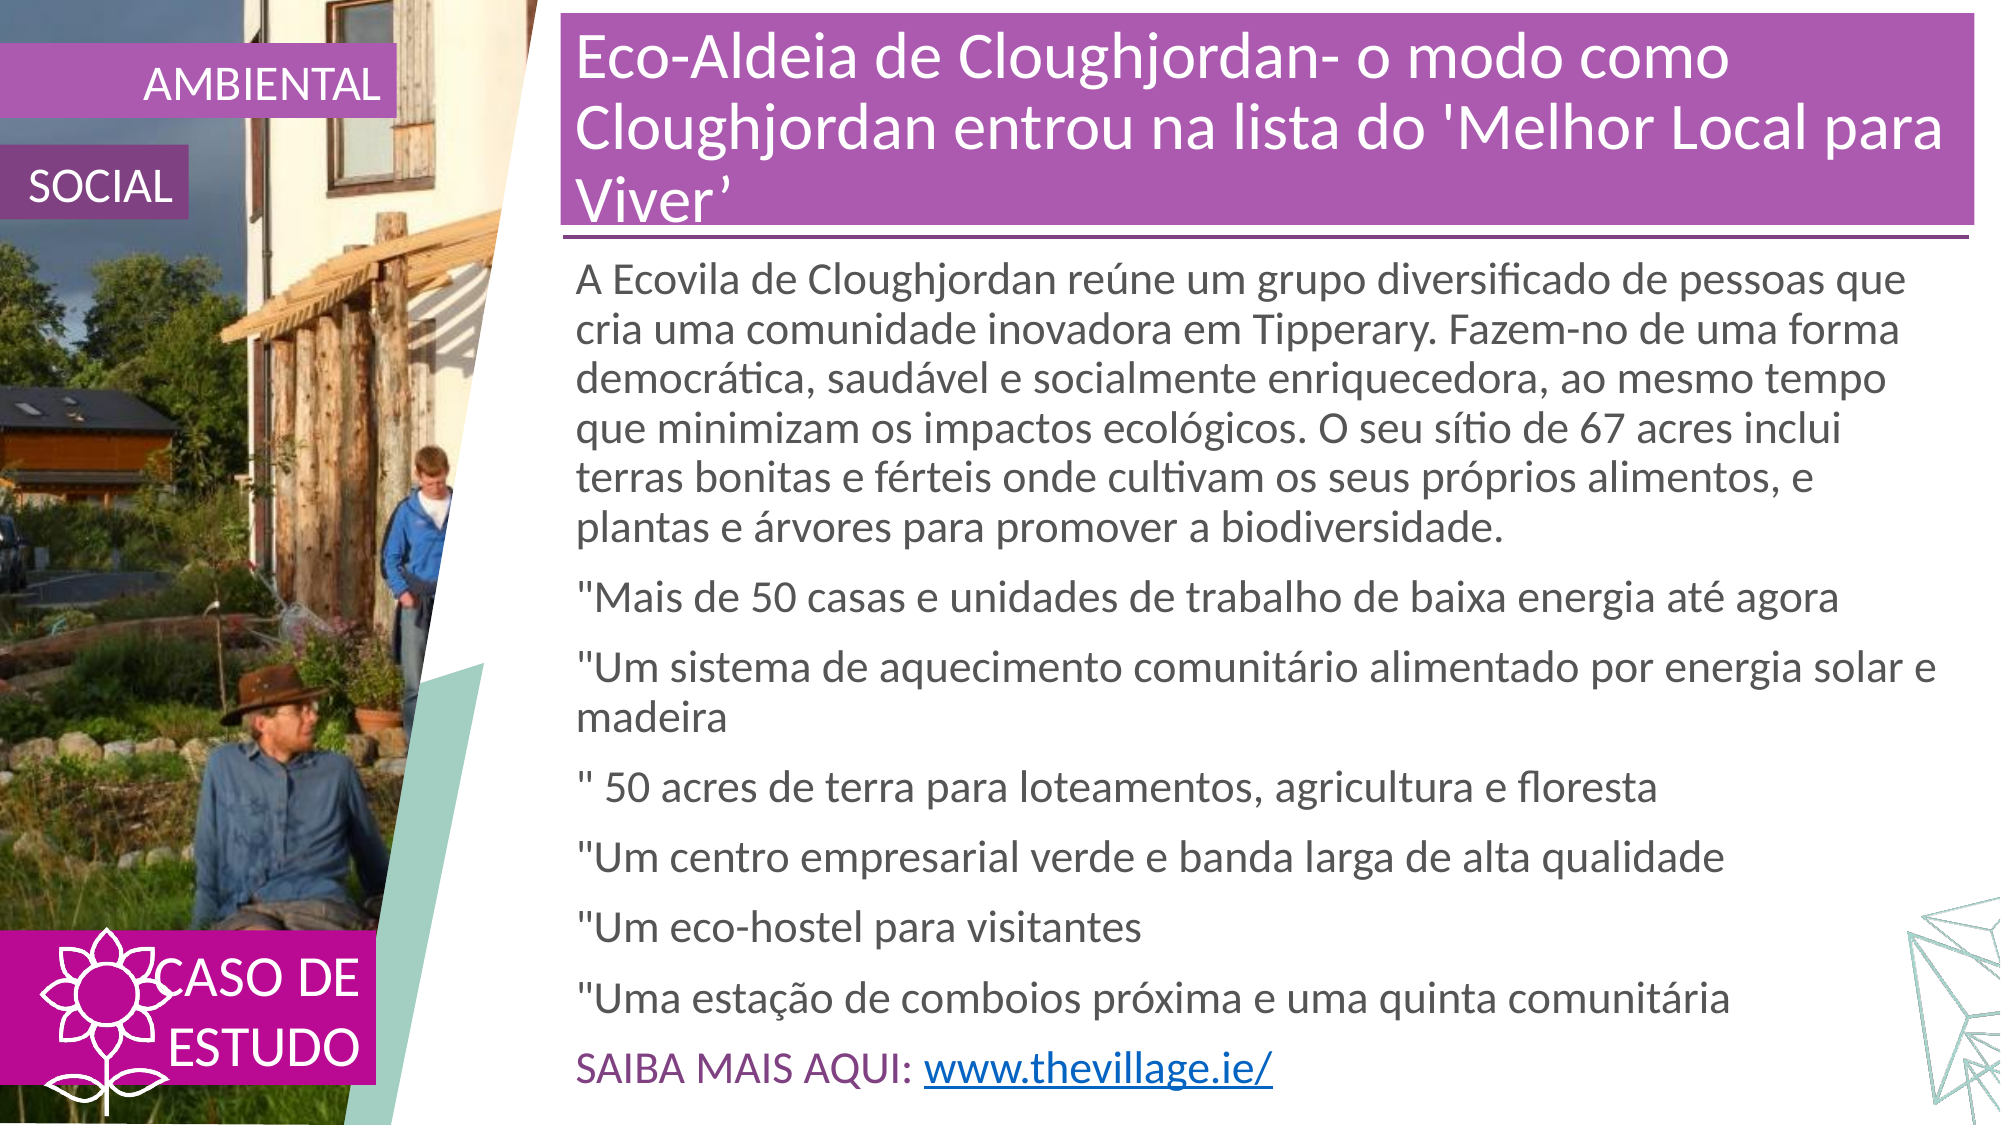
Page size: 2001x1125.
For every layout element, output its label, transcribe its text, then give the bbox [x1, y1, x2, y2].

picture [0, 0, 539, 1125]
list A Ecovila de Cloughjordan reúne um grupo diversificado de pessoas que cria uma comunidade inovadora em Tipperary. Fazem-no de uma forma democrática, saudável e socialmente enriquecedora, ao mesmo tempo que minimizam os impactos ecológicos. O seu sítio de 67 acres inclui terras bonitas e férteis onde cultivam os seus próprios alimentos, e plantas e árvores para promover a biodiversidade. "Mais de 50 casas e unidades de trabalho de baixa energia até agora "Um sistema de aquecimento comunitário alimentado por energia solar e madeira " 50 acres de terra para loteamentos, agricultura e floresta "Um centro empresarial verde e banda larga de alta qualidade "Um eco-hostel para visitantes "Uma estação de comboios próxima e uma quinta comunitária SAIBA MAIS AQUI: www.thevillage.ie/ [560, 247, 1975, 1046]
picture [1907, 872, 2001, 1125]
list Eco-Aldeia de Cloughjordan- o modo como Cloughjordan entrou na lista do 'Melhor Local para Viver’ [560, 13, 1975, 225]
